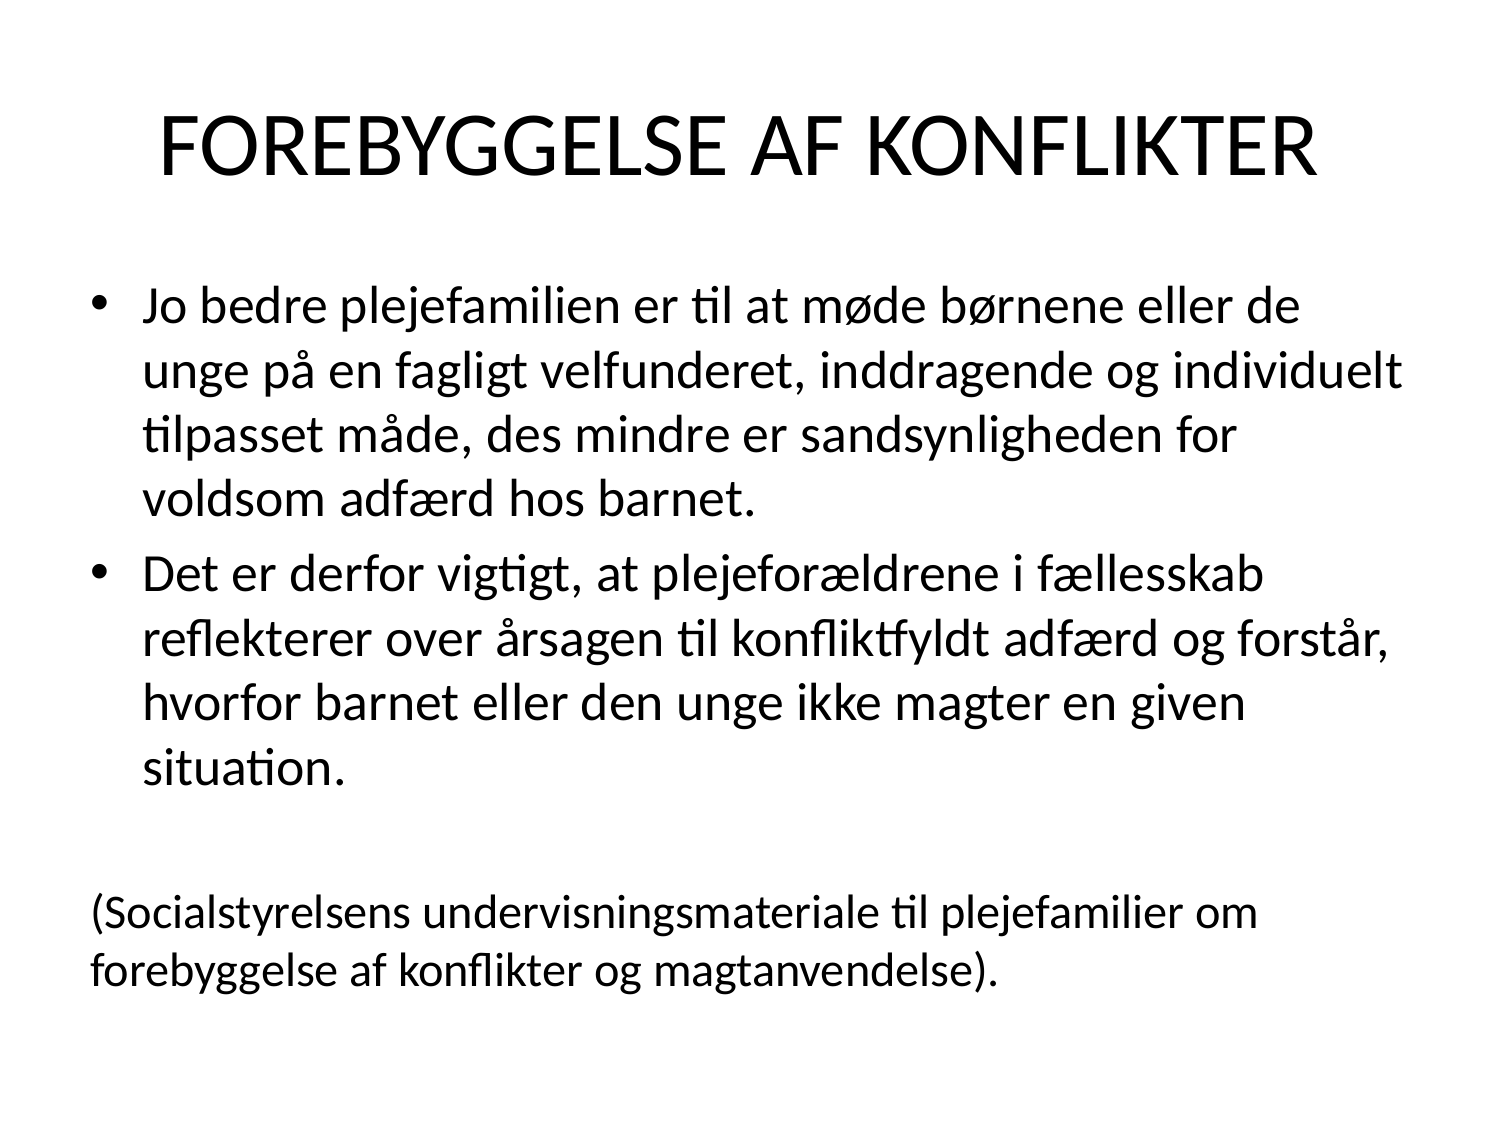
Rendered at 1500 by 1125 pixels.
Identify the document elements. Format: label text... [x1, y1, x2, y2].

list Jo bedre plejefamilien er til at møde børnene eller de unge på en fagligt velfunderet, inddragende og individuelt tilpasset måde, des mindre er sandsynligheden for voldsom adfærd hos barnet. Det er derfor vigtigt, at plejeforældrene i fællesskab reflekterer over årsagen til konfliktfyldt adfærd og forstår, hvorfor barnet eller den unge ikke magter en given situation. (Socialstyrelsens undervisningsmateriale til plejefamilier om forebyggelse af konflikter og magtanvendelse). [75, 262, 1425, 1005]
title FOREBYGGELSE AF KONFLIKTER [75, 45, 1425, 233]
